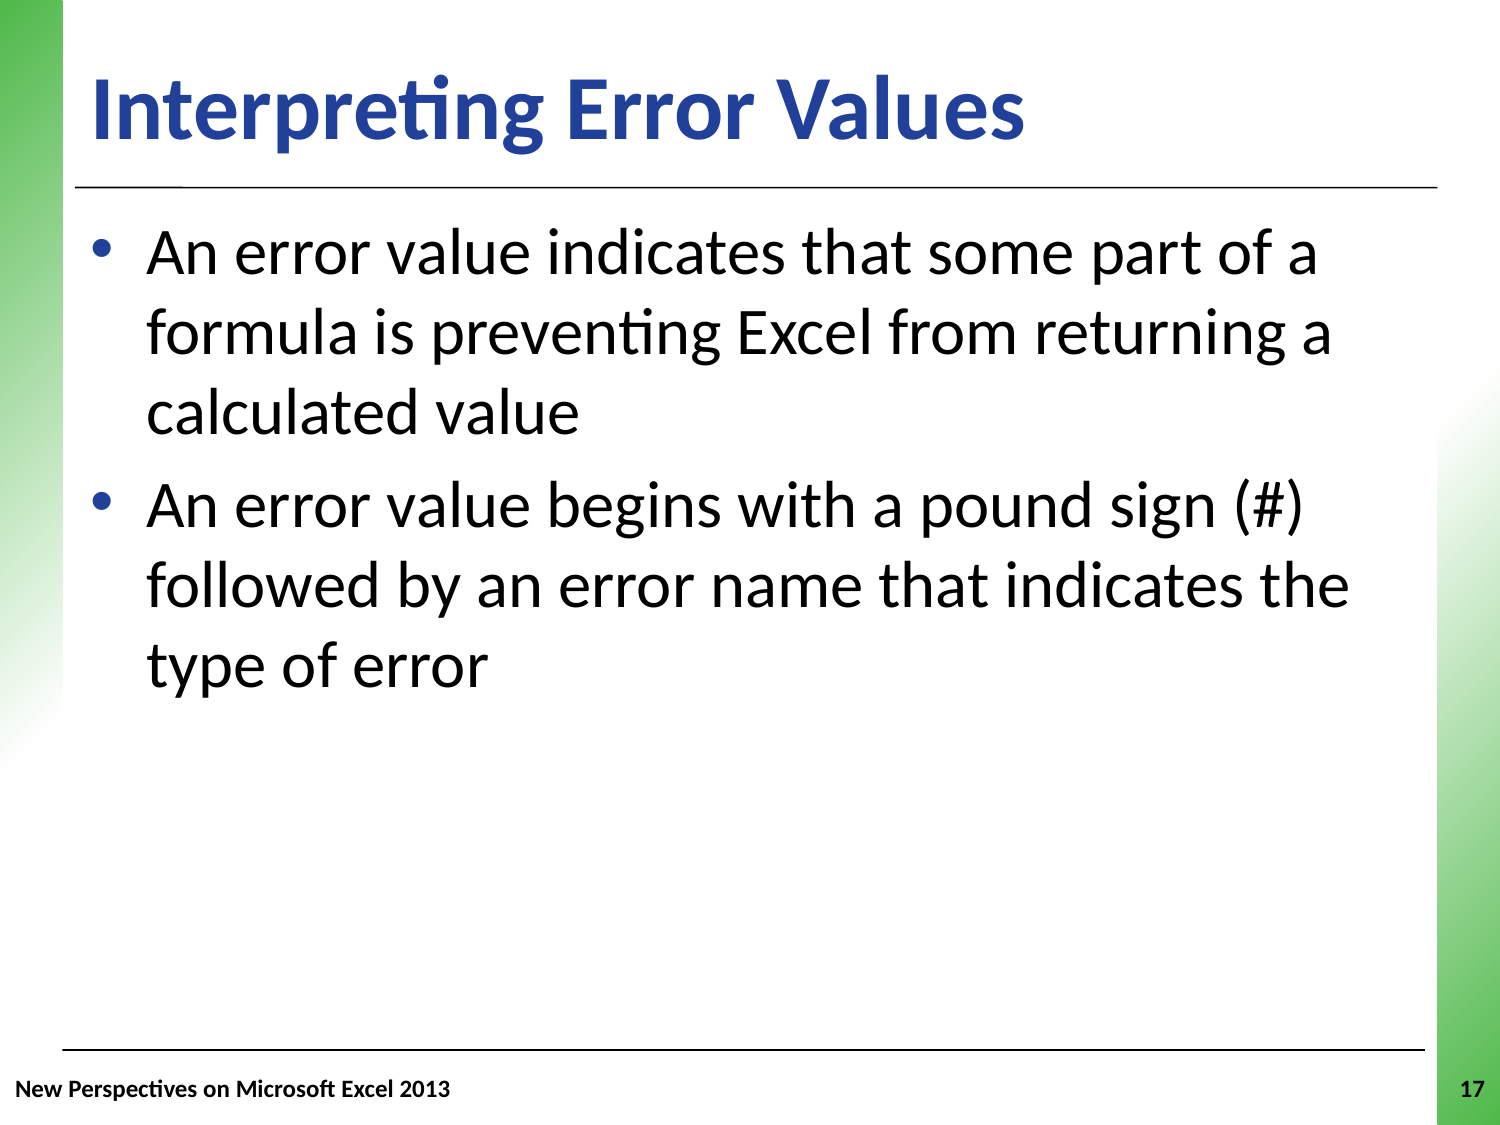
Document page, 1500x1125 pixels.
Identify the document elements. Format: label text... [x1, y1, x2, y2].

footer New Perspectives on Microsoft Excel 2013 [0, 1050, 1350, 1125]
list An error value indicates that some part of a formula is preventing Excel from returning a calculated value An error value begins with a pound sign (#) followed by an error name that indicates the type of error [74, 199, 1438, 1006]
title Interpreting Error Values [74, 24, 1438, 181]
slide_number 17 [1412, 1050, 1500, 1125]
